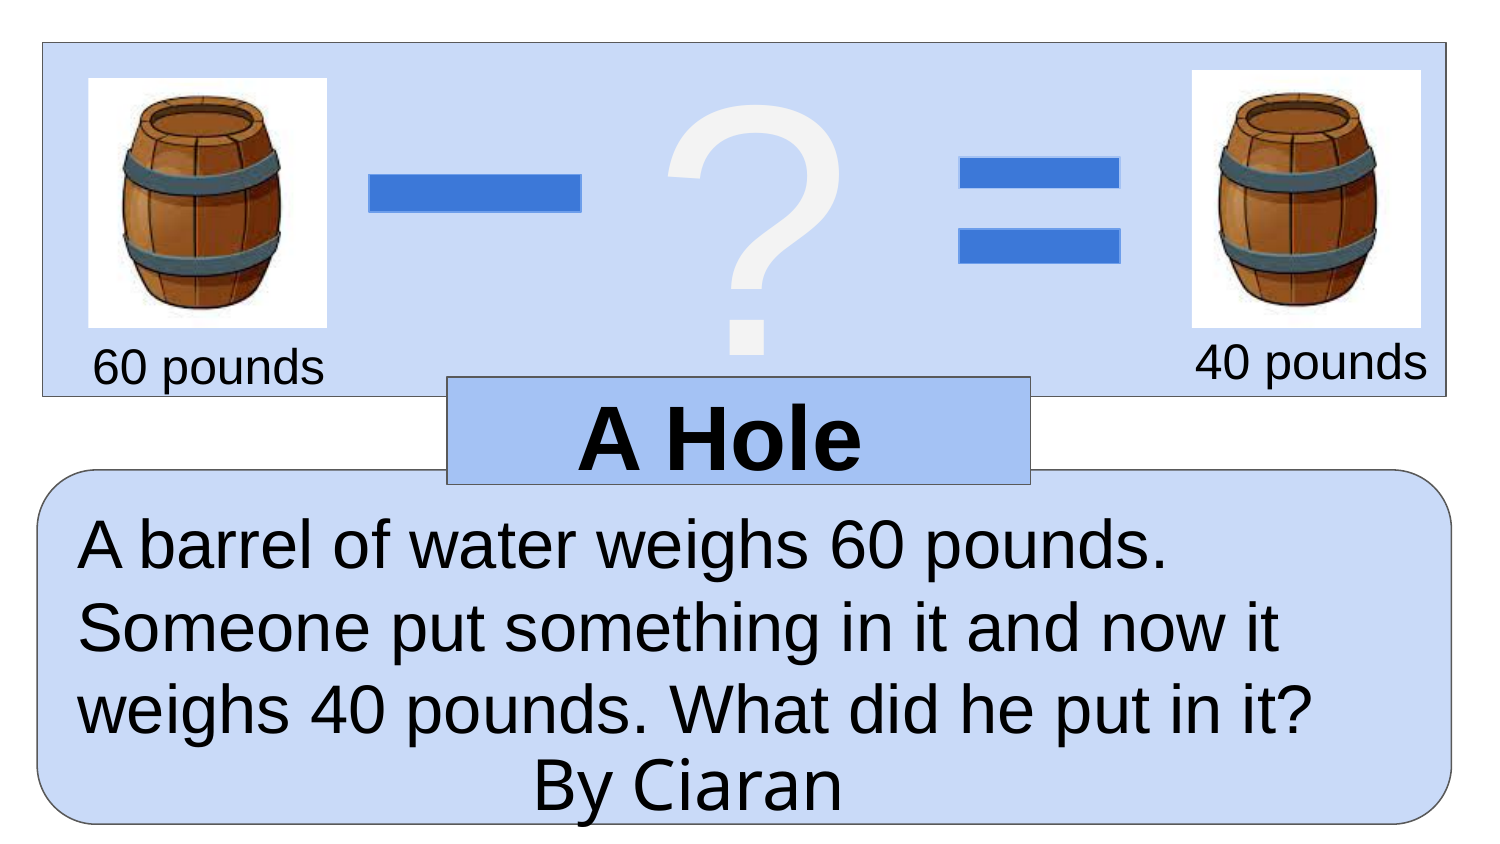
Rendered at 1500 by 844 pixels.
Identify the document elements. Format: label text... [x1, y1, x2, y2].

text_box By Ciaran [516, 724, 1023, 840]
text_box [42, 42, 638, 397]
text_box 40 pounds [1179, 314, 1473, 405]
text_box [1084, 469, 1431, 484]
text_box [958, 229, 1120, 264]
text_box A Hole [561, 364, 1084, 504]
text_box [447, 377, 561, 484]
picture [88, 77, 328, 328]
picture [1191, 70, 1422, 328]
text_box ? [638, 0, 851, 443]
text_box [851, 42, 1447, 397]
text_box [1023, 763, 1452, 825]
text_box [37, 469, 516, 825]
text_box [368, 174, 582, 213]
text_box [958, 157, 1120, 189]
text_box A barrel of water weighs 60 pounds. Someone put something in it and now it weighs 40 pounds. What did he put in it? [62, 484, 1463, 763]
text_box 60 pounds [77, 319, 360, 410]
